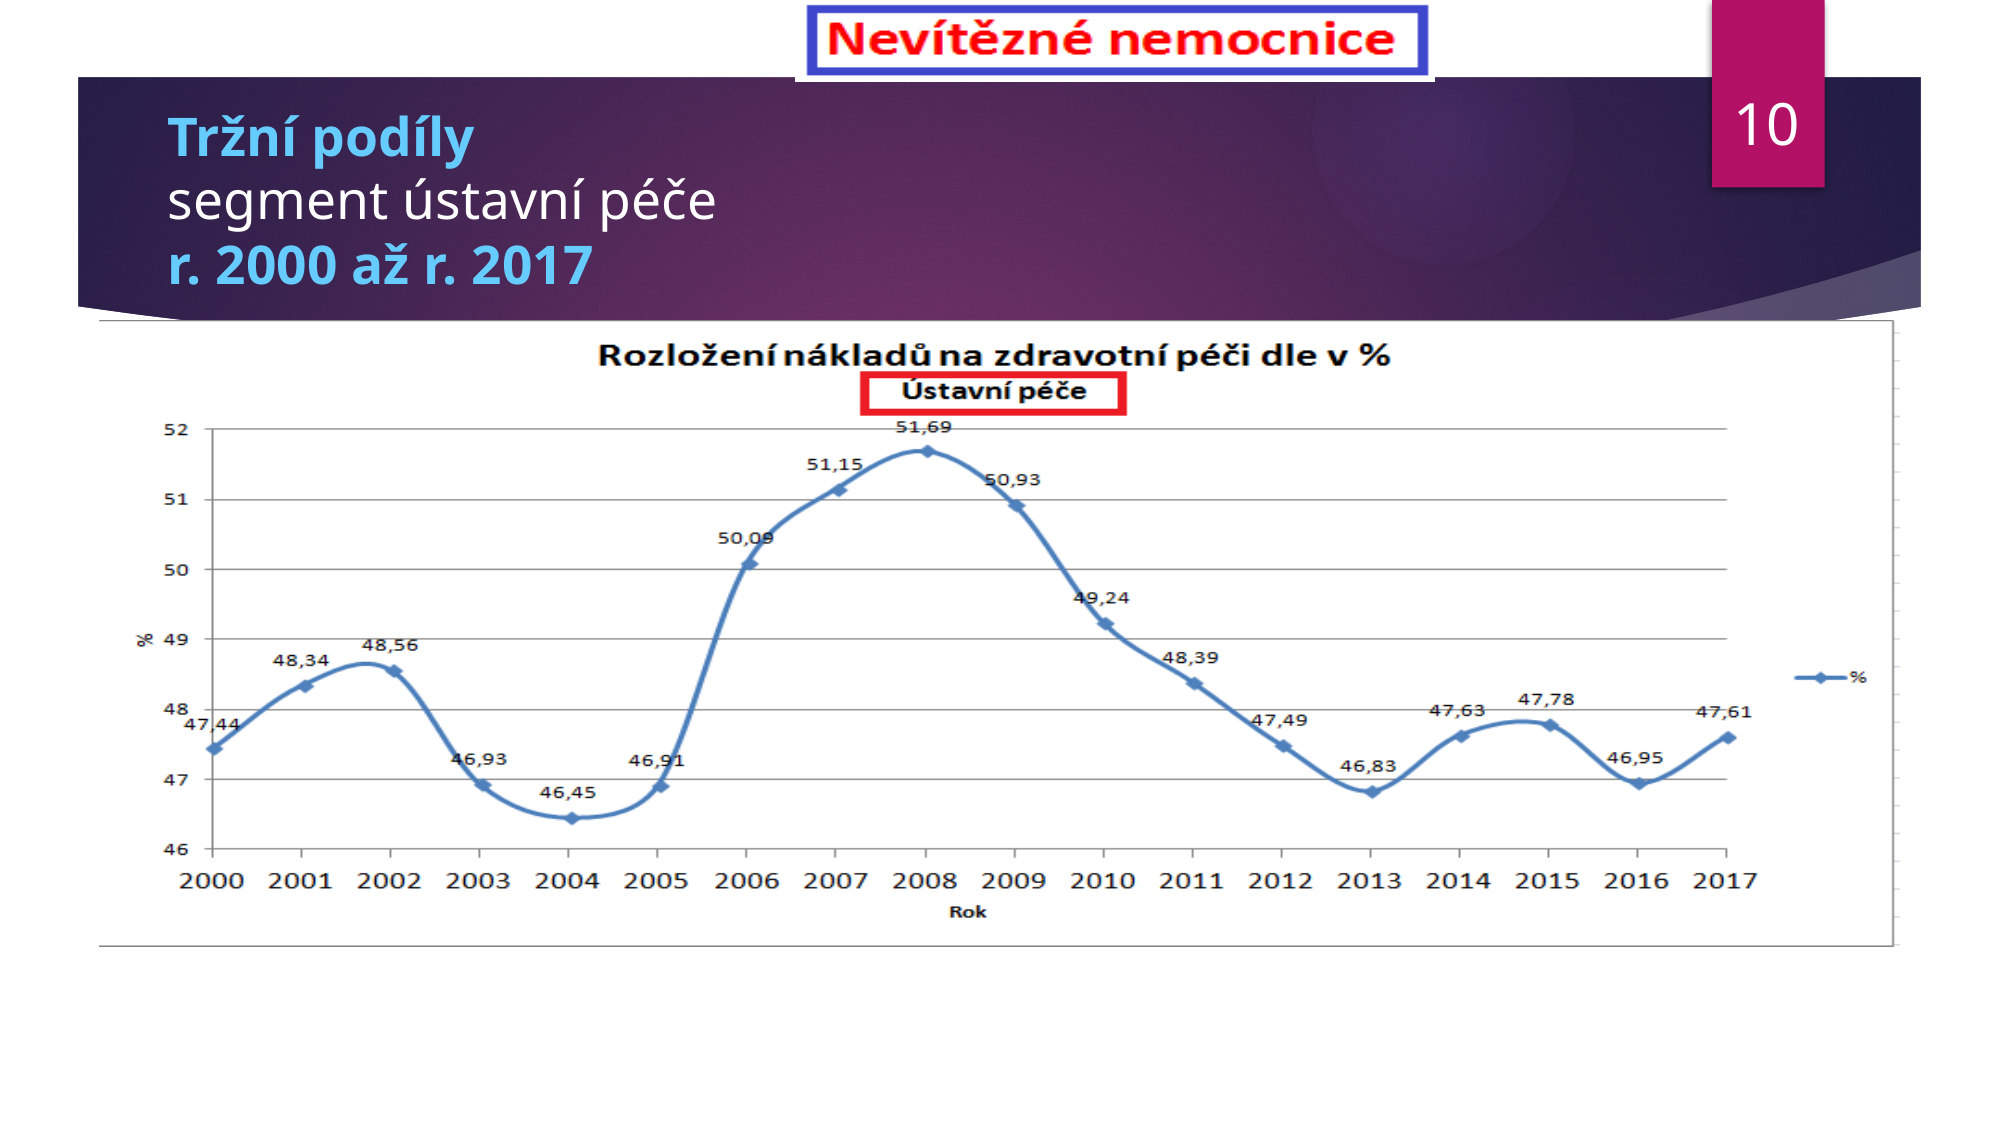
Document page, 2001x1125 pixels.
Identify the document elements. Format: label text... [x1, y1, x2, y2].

picture [794, 0, 1435, 82]
title Tržní podíly segment ústavní péče r. 2000 až r. 2017 [153, 94, 1961, 303]
slide_number 10 [1698, 48, 1836, 175]
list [99, 320, 1901, 948]
